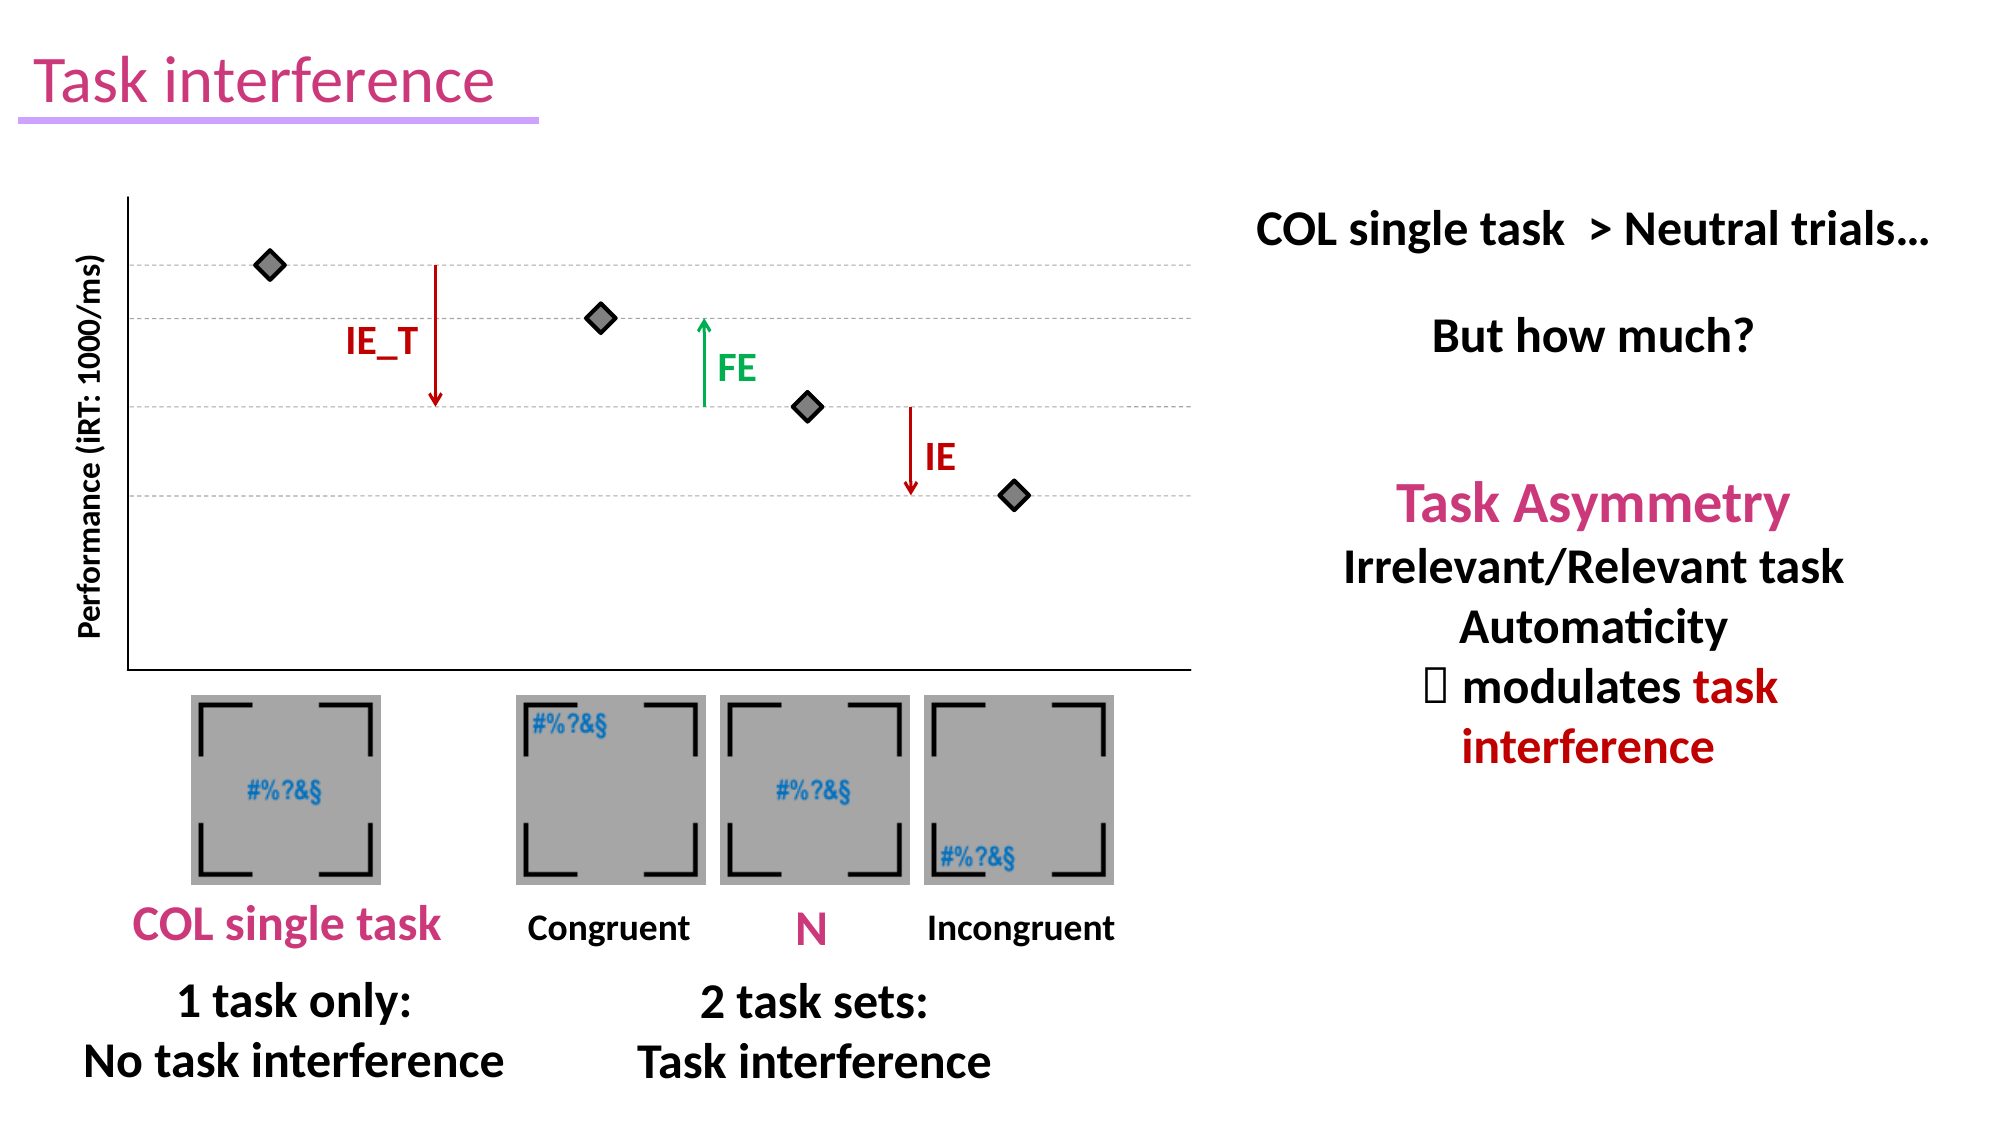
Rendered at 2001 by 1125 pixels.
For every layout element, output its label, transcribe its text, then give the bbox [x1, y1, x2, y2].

picture [516, 694, 706, 885]
text_box N [780, 893, 844, 964]
text_box COL single task > Neutral trials… [1214, 187, 1974, 263]
text_box 1 task only: No task interference [68, 960, 520, 1096]
text_box But how much? [1214, 294, 1974, 370]
text_box Task Asymmetry Irrelevant/Relevant task Automaticity  modulates task interference [1258, 453, 1929, 784]
picture [720, 694, 910, 885]
text_box Incongruent [912, 895, 1131, 956]
text_box 2 task sets: Task interference [622, 961, 1007, 1096]
text_box Task interference [18, 28, 579, 124]
text_box COL single task [117, 883, 457, 959]
picture [924, 694, 1114, 885]
picture [191, 694, 382, 885]
text_box Congruent [512, 895, 706, 956]
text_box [58, 196, 1191, 670]
